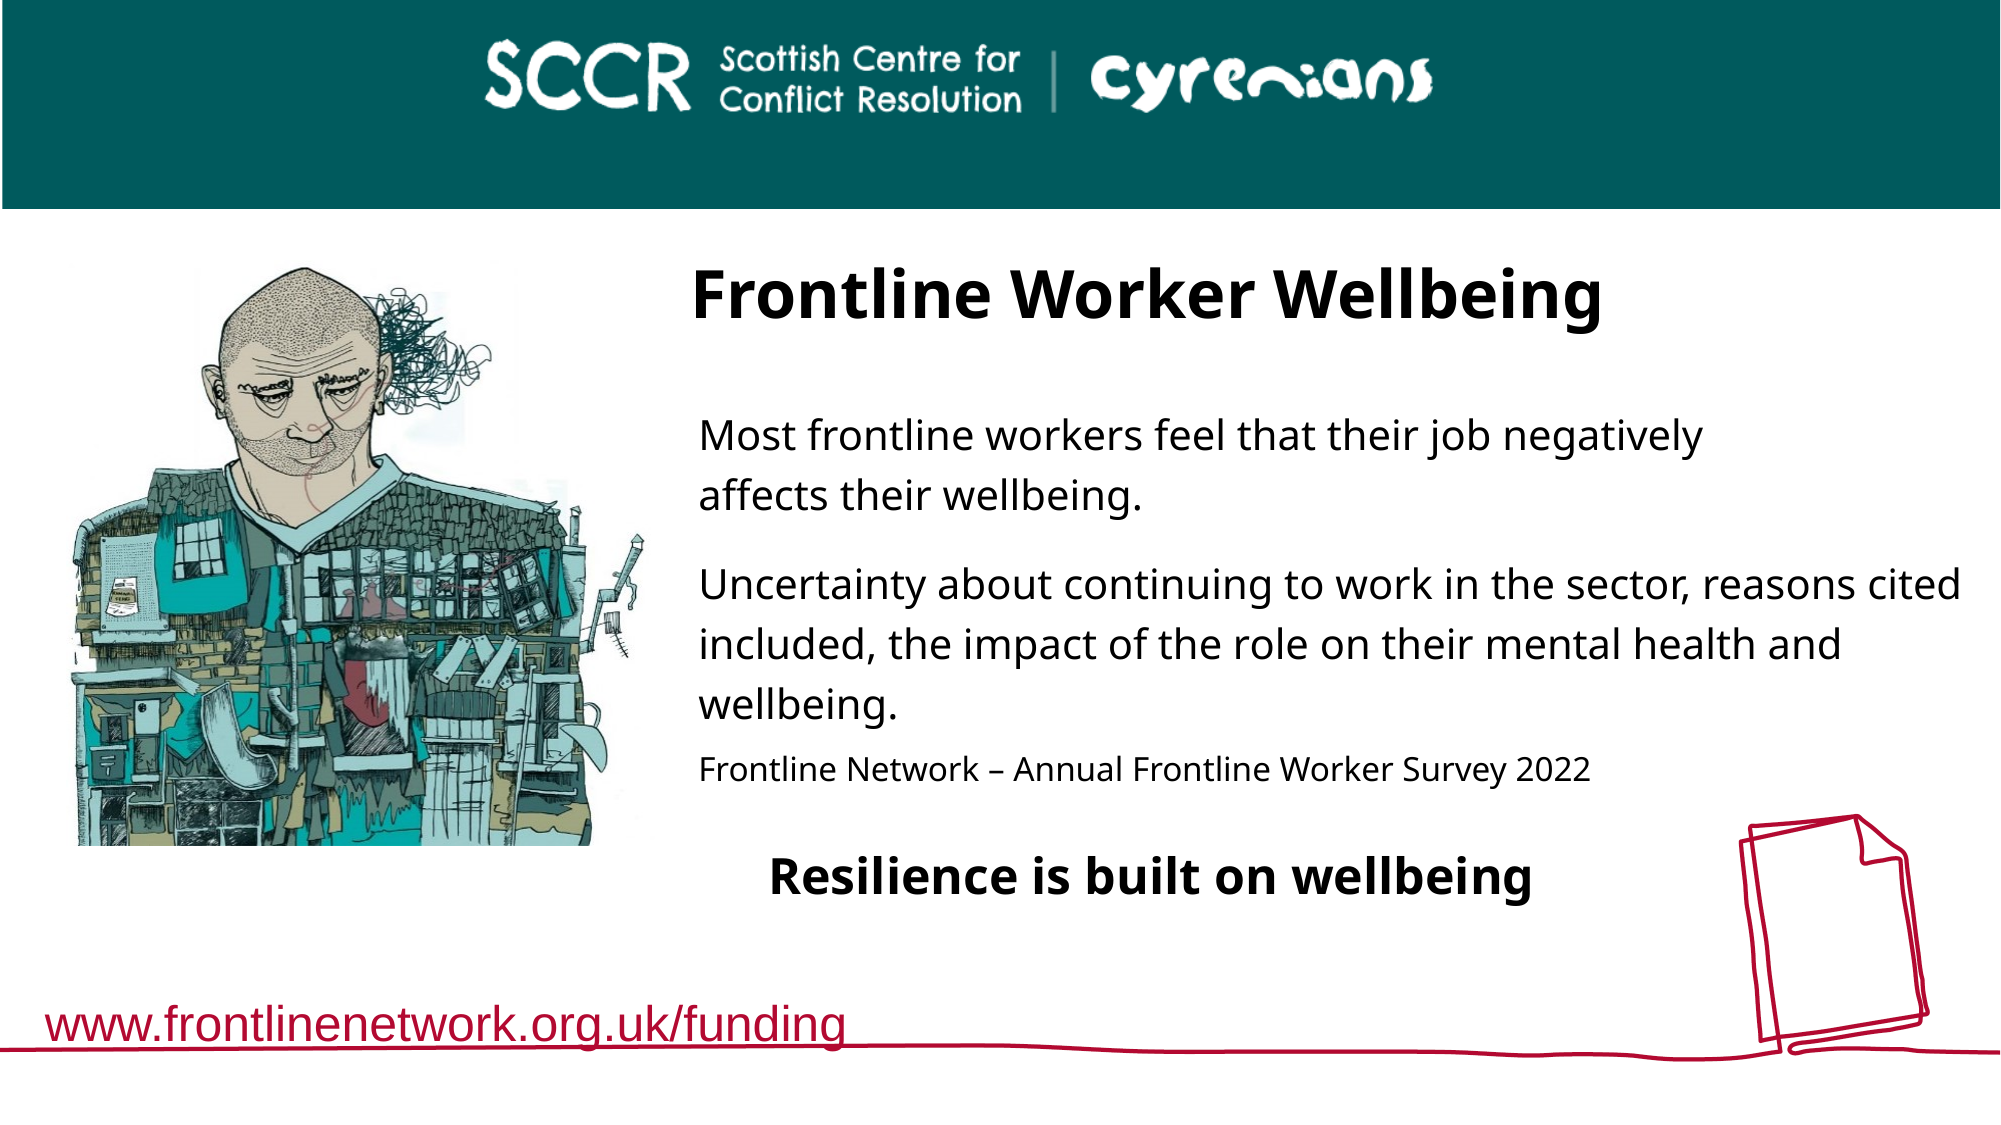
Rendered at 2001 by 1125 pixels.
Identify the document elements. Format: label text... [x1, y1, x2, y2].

text_box Resilience is built on wellbeing [696, 837, 1607, 913]
text_box Frontline Worker Wellbeing [675, 244, 1760, 339]
text_box Frontline Network – Annual Frontline Worker Survey 2022 [683, 740, 1860, 796]
picture [0, 0, 2001, 1125]
text_box Most frontline workers feel that their job negatively affects their wellbeing. [683, 391, 1835, 527]
text_box Uncertainty about continuing to work in the sector, reasons cited included, the impact of the role on their mental health and wellbeing. [683, 540, 1979, 736]
picture [408, 0, 1525, 198]
